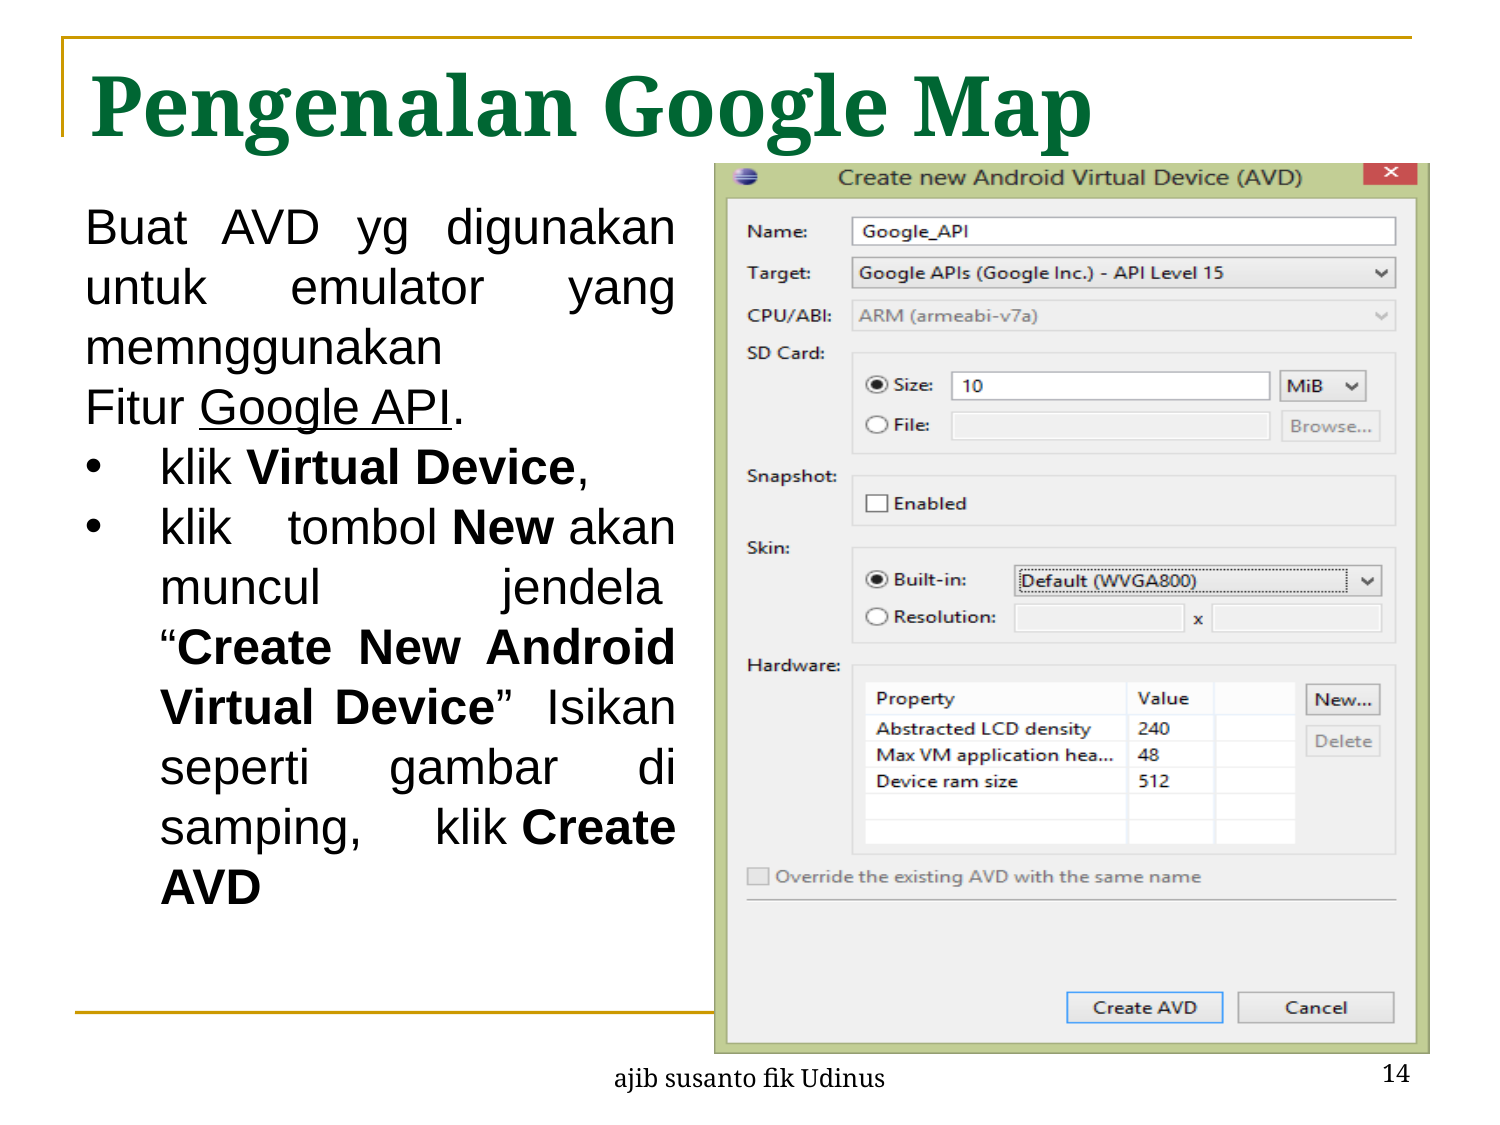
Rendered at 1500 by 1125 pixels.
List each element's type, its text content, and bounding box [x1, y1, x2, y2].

picture [714, 163, 1430, 1054]
text_box Buat AVD yg digunakan untuk emulator yang memnggunakan Fitur Google API. klik Virtual Device, klik tombol New akan muncul jendela “Create New Android Virtual Device” Isikan seperti gambar di samping, klik Create AVD [70, 187, 692, 923]
title Pengenalan Google Map [74, 45, 1426, 233]
slide_number 14 [1074, 1063, 1426, 1100]
footer ajib susanto fik Udinus [512, 1024, 988, 1101]
